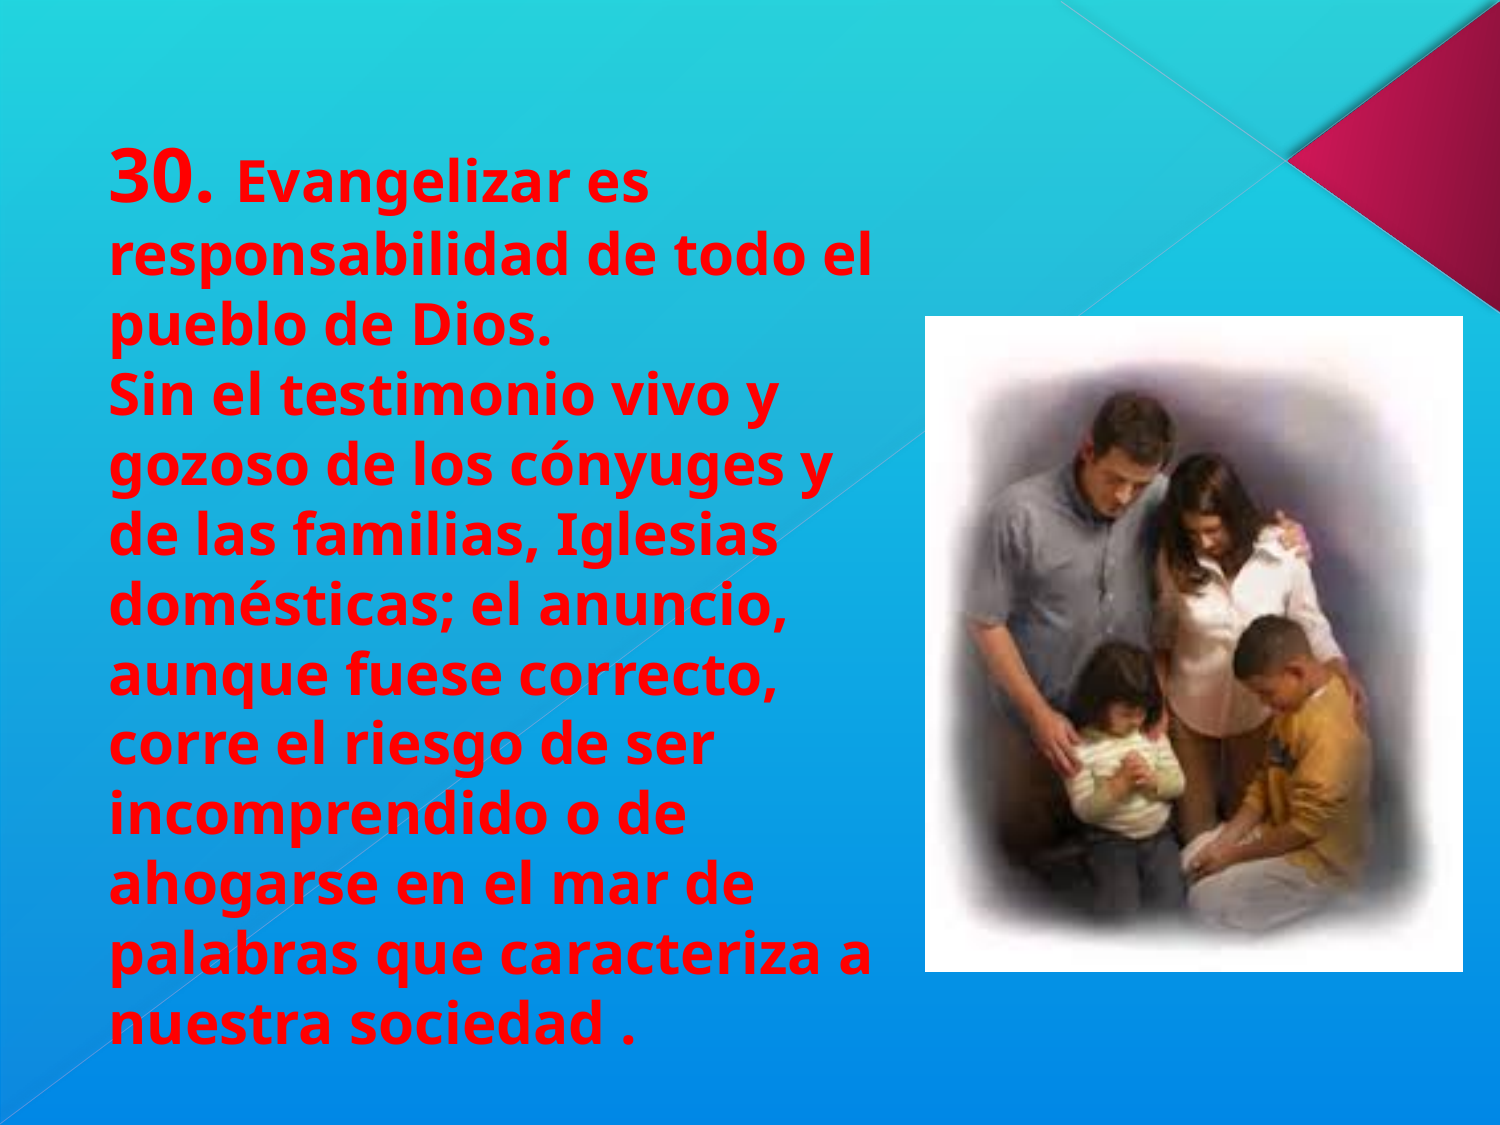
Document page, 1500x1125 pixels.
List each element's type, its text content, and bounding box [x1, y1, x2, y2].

picture [903, 316, 1500, 972]
title 30. Evangelizar es responsabilidad de todo el pueblo de Dios. Sin el testimonio vivo y gozoso de los cónyuges y de las familias, Iglesias domésticas; el anuncio, aunque fuese correcto, corre el riesgo de ser incomprendido o de ahogarse en el mar de palabras que caracteriza a nuestra sociedad . [93, 58, 903, 1125]
